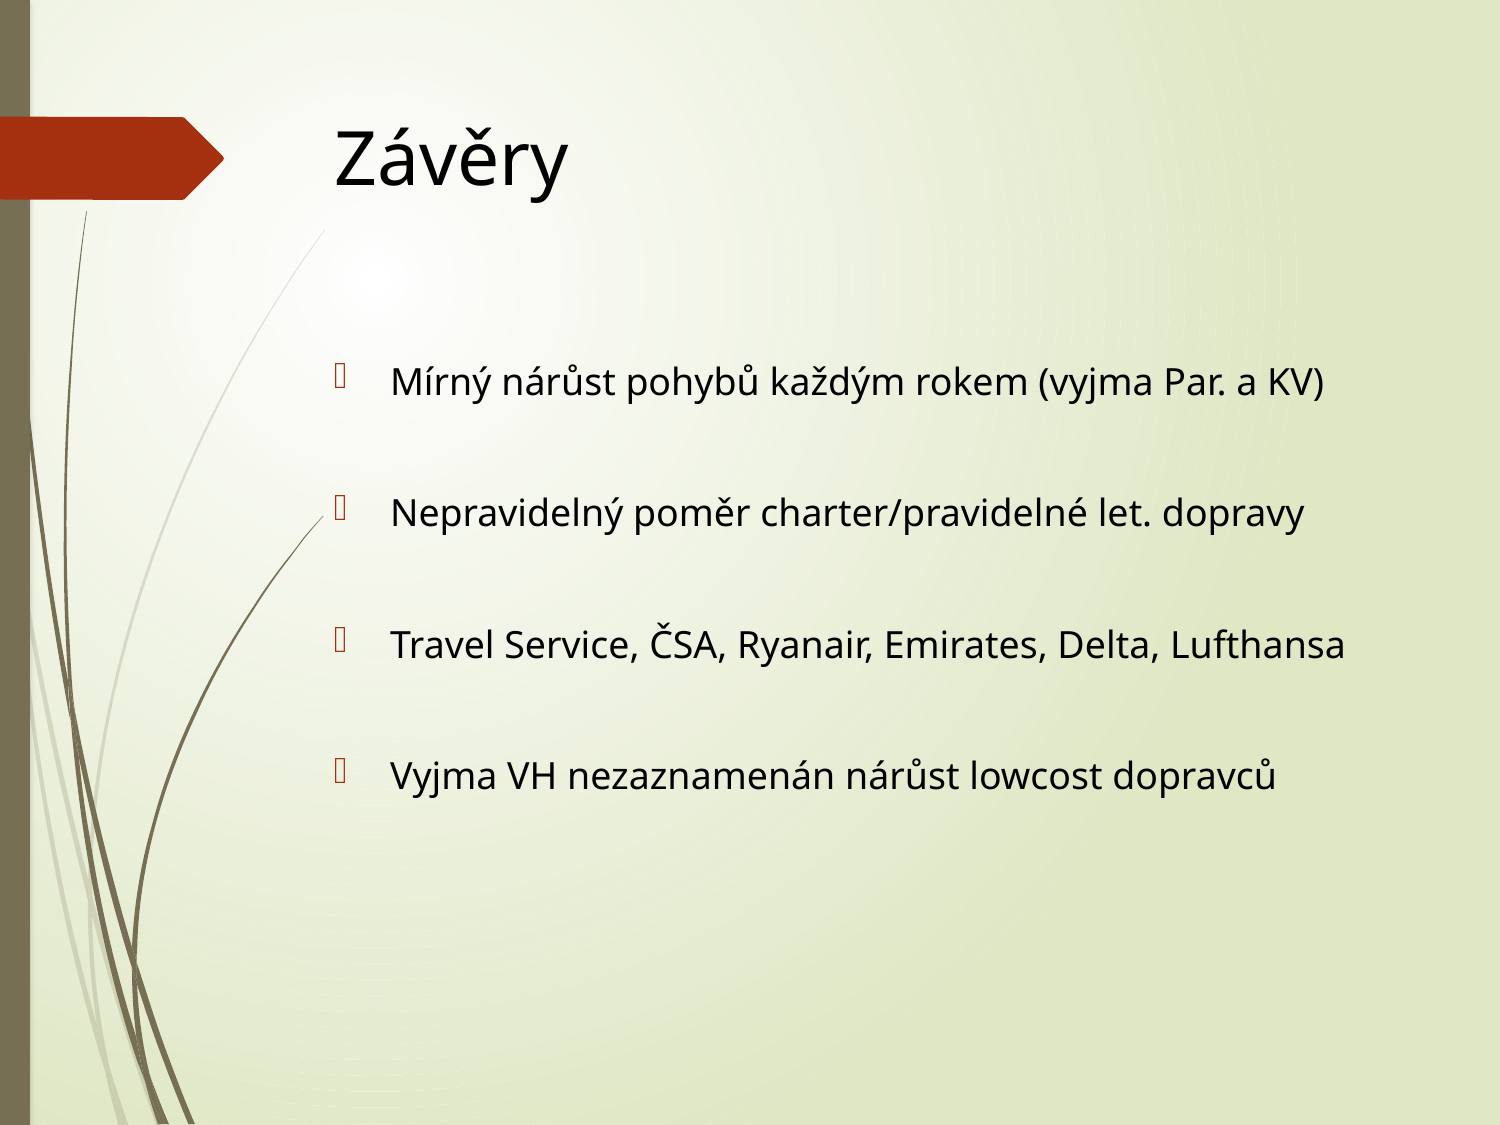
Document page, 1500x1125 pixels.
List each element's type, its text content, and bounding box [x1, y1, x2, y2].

title Závěry [319, 102, 1400, 313]
list Mírný nárůst pohybů každým rokem (vyjma Par. a KV) Nepravidelný poměr charter/pravidelné let. dopravy Travel Service, ČSA, Ryanair, Emirates, Delta, Lufthansa Vyjma VH nezaznamenán nárůst lowcost dopravců [318, 350, 1400, 970]
